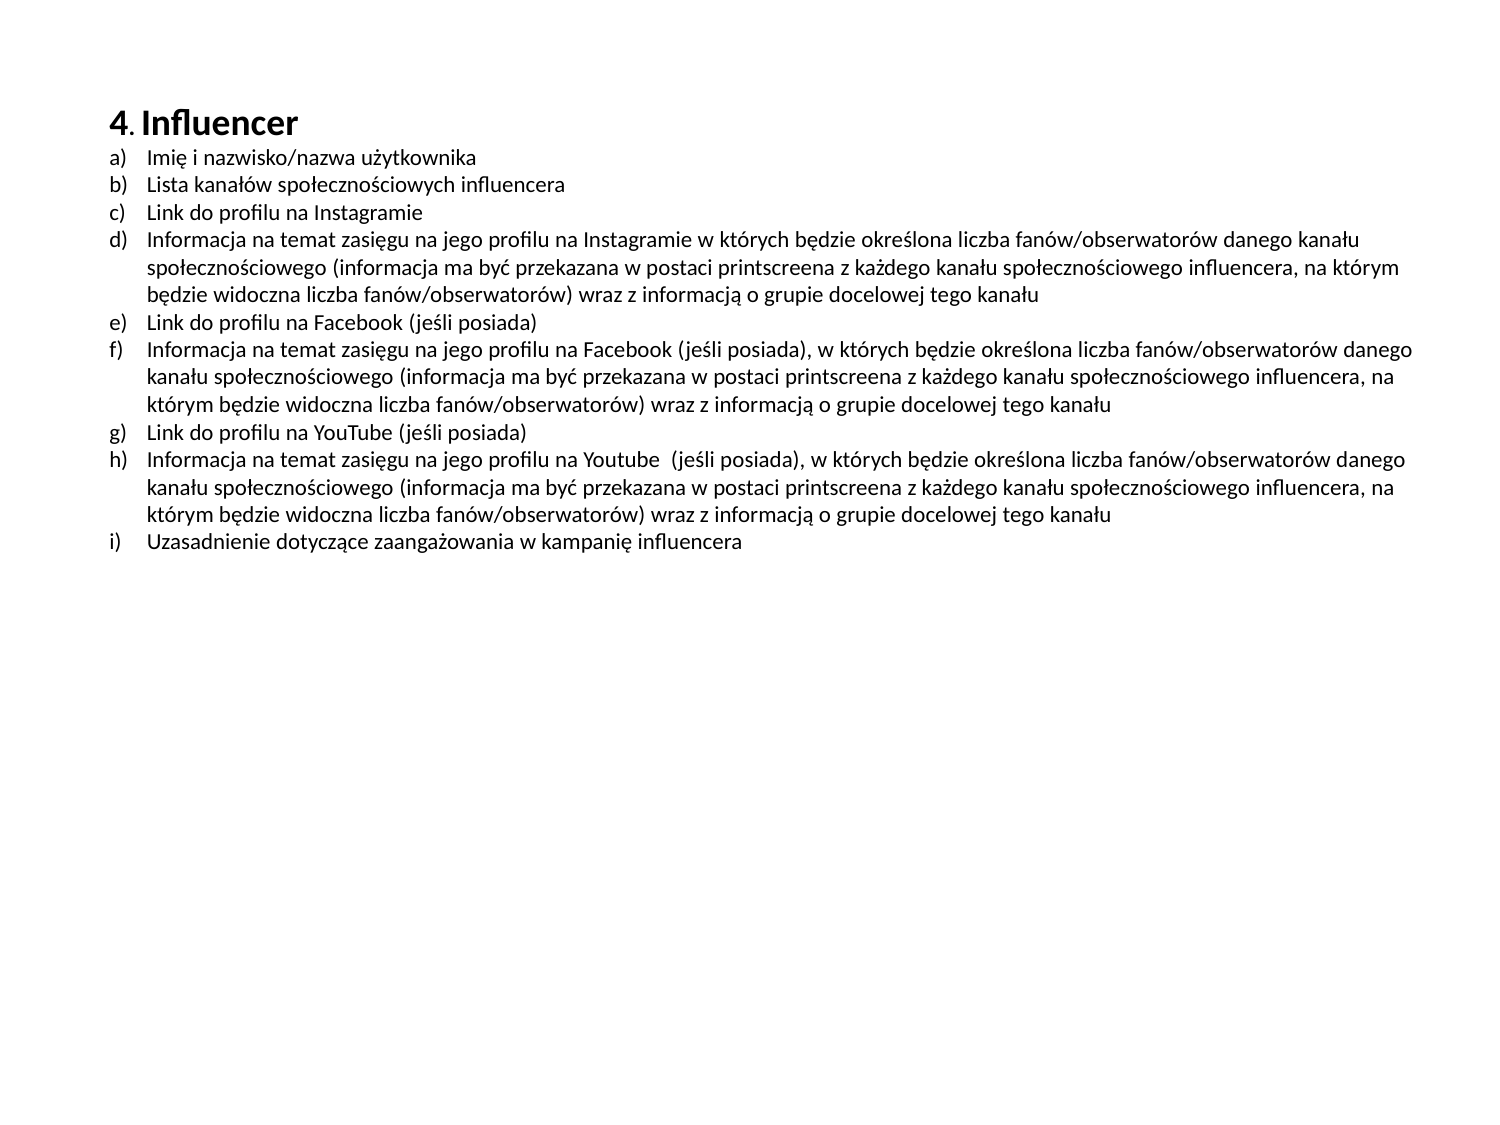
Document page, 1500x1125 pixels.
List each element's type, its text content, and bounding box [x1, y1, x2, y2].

text_box 4. Influencer Imię i nazwisko/nazwa użytkownika Lista kanałów społecznościowych influencera Link do profilu na Instagramie Informacja na temat zasięgu na jego profilu na Instagramie w których będzie określona liczba fanów/obserwatorów danego kanału społecznościowego (informacja ma być przekazana w postaci printscreena z każdego kanału społecznościowego influencera, na którym będzie widoczna liczba fanów/obserwatorów) wraz z informacją o grupie docelowej tego kanału Link do profilu na Facebook (jeśli posiada) Informacja na temat zasięgu na jego profilu na Facebook (jeśli posiada), w których będzie określona liczba fanów/obserwatorów danego kanału społecznościowego (informacja ma być przekazana w postaci printscreena z każdego kanału społecznościowego influencera, na którym będzie widoczna liczba fanów/obserwatorów) wraz z informacją o grupie docelowej tego kanału Link do profilu na YouTube (jeśli posiada) Informacja na temat zasięgu na jego profilu na Youtube (jeśli posiada), w których będzie określona liczba fanów/obserwatorów danego kanału społecznościowego (informacja ma być przekazana w postaci printscreena z każdego kanału społecznościowego influencera, na którym będzie widoczna liczba fanów/obserwatorów) wraz z informacją o grupie docelowej tego kanału Uzasadnienie dotyczące zaangażowania w kampanię influencera [94, 90, 1445, 657]
